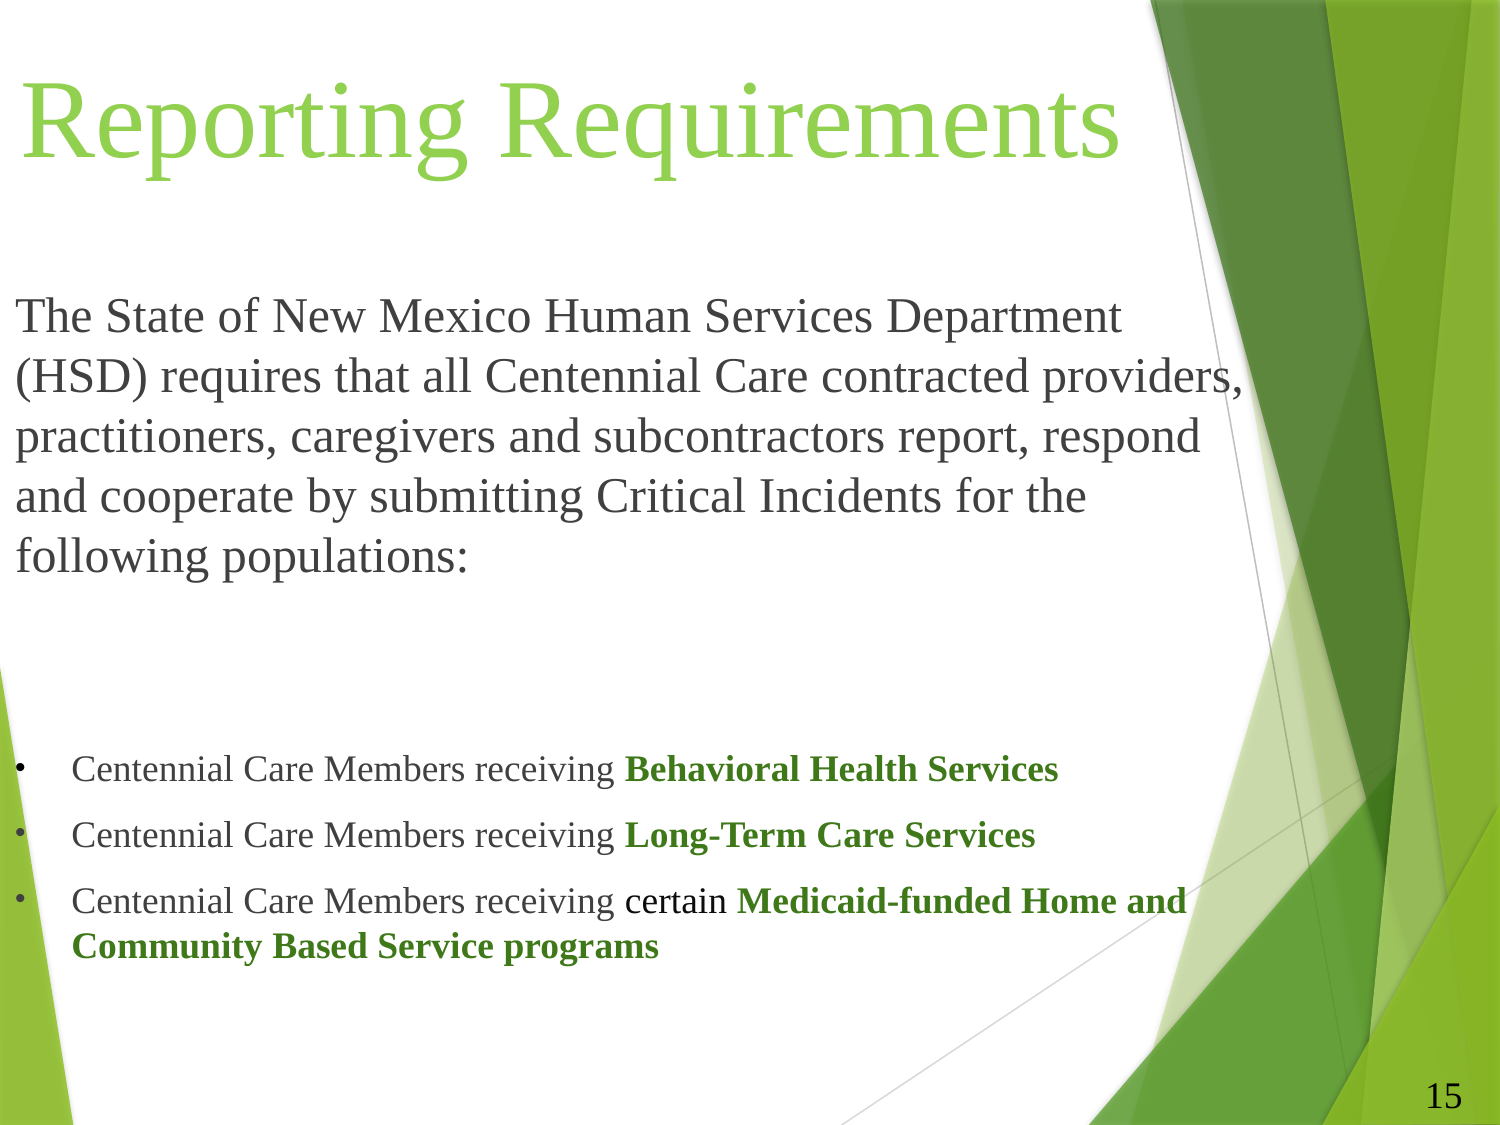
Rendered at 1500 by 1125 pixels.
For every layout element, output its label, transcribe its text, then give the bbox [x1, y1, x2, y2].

text_box Reporting Requirements [5, 37, 1139, 188]
list The State of New Mexico Human Services Department (HSD) requires that all Centennial Care contracted providers, practitioners, caregivers and subcontractors report, respond and cooperate by submitting Critical Incidents for the following populations: Centennial Care Members receiving Behavioral Health Services Centennial Care Members receiving Long-Term Care Services Centennial Care Members receiving certain Medicaid-funded Home and Community Based Service programs [0, 275, 1275, 1115]
text_box 15 [1387, 1063, 1500, 1124]
